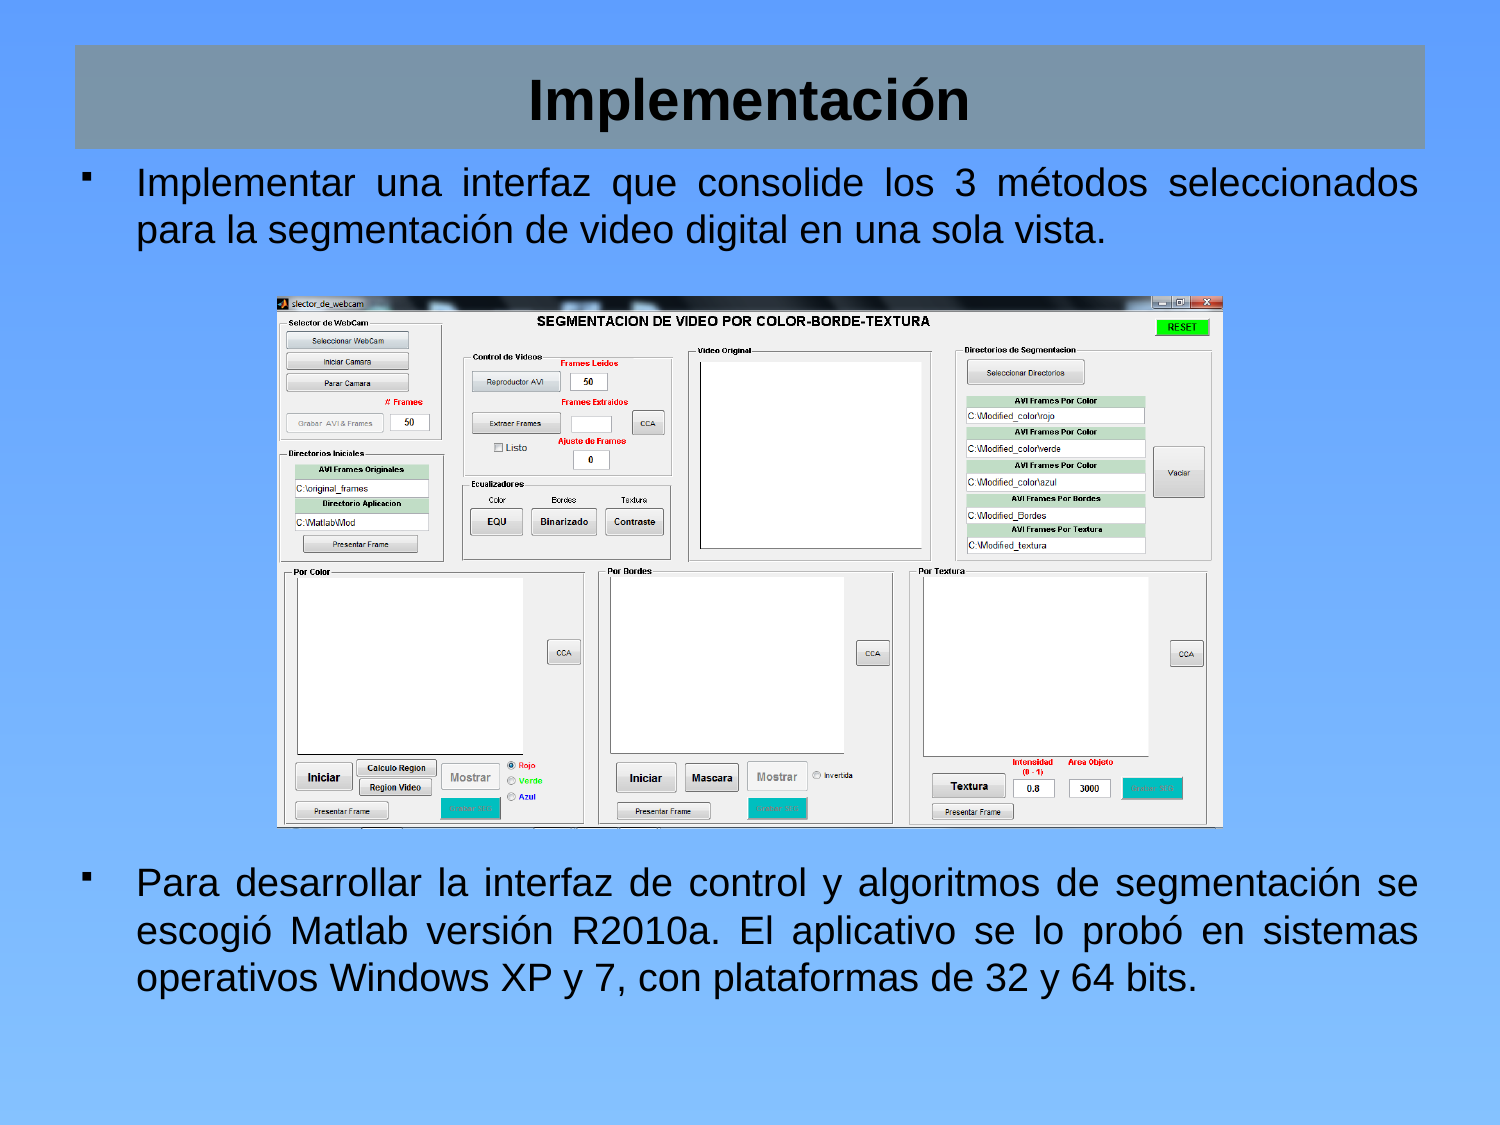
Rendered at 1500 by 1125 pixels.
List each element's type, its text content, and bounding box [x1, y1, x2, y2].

picture [277, 296, 1223, 829]
title Implementación [75, 45, 1425, 149]
list Implementar una interfaz que consolide los 3 métodos seleccionados para la segmentación de video digital en una sola vista. Para desarrollar la interfaz de control y algoritmos de segmentación se escogió Matlab versión R2010a. El aplicativo se lo probó en sistemas operativos Windows XP y 7, con plataformas de 32 y 64 bits. [64, 149, 1436, 1035]
